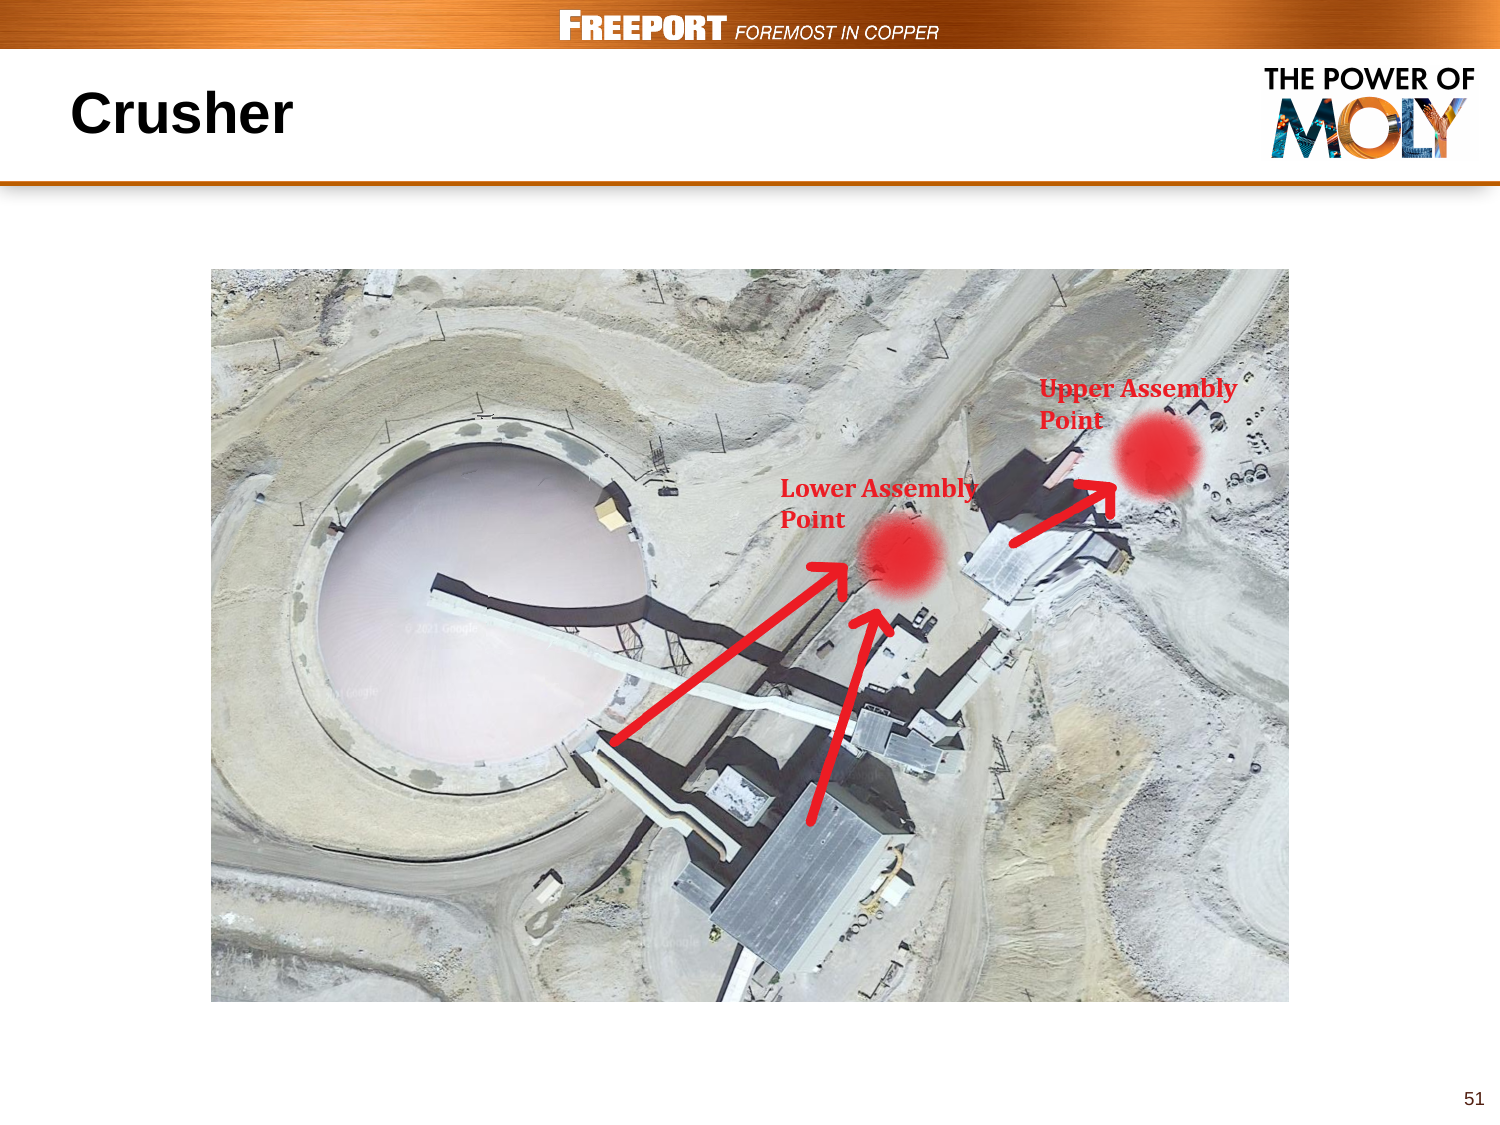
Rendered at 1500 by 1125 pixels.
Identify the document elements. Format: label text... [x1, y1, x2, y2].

title Crusher [55, 59, 1241, 171]
picture [1261, 65, 1479, 161]
picture [0, 0, 1500, 49]
slide_number 51 [1328, 1078, 1500, 1125]
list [211, 269, 1289, 1003]
